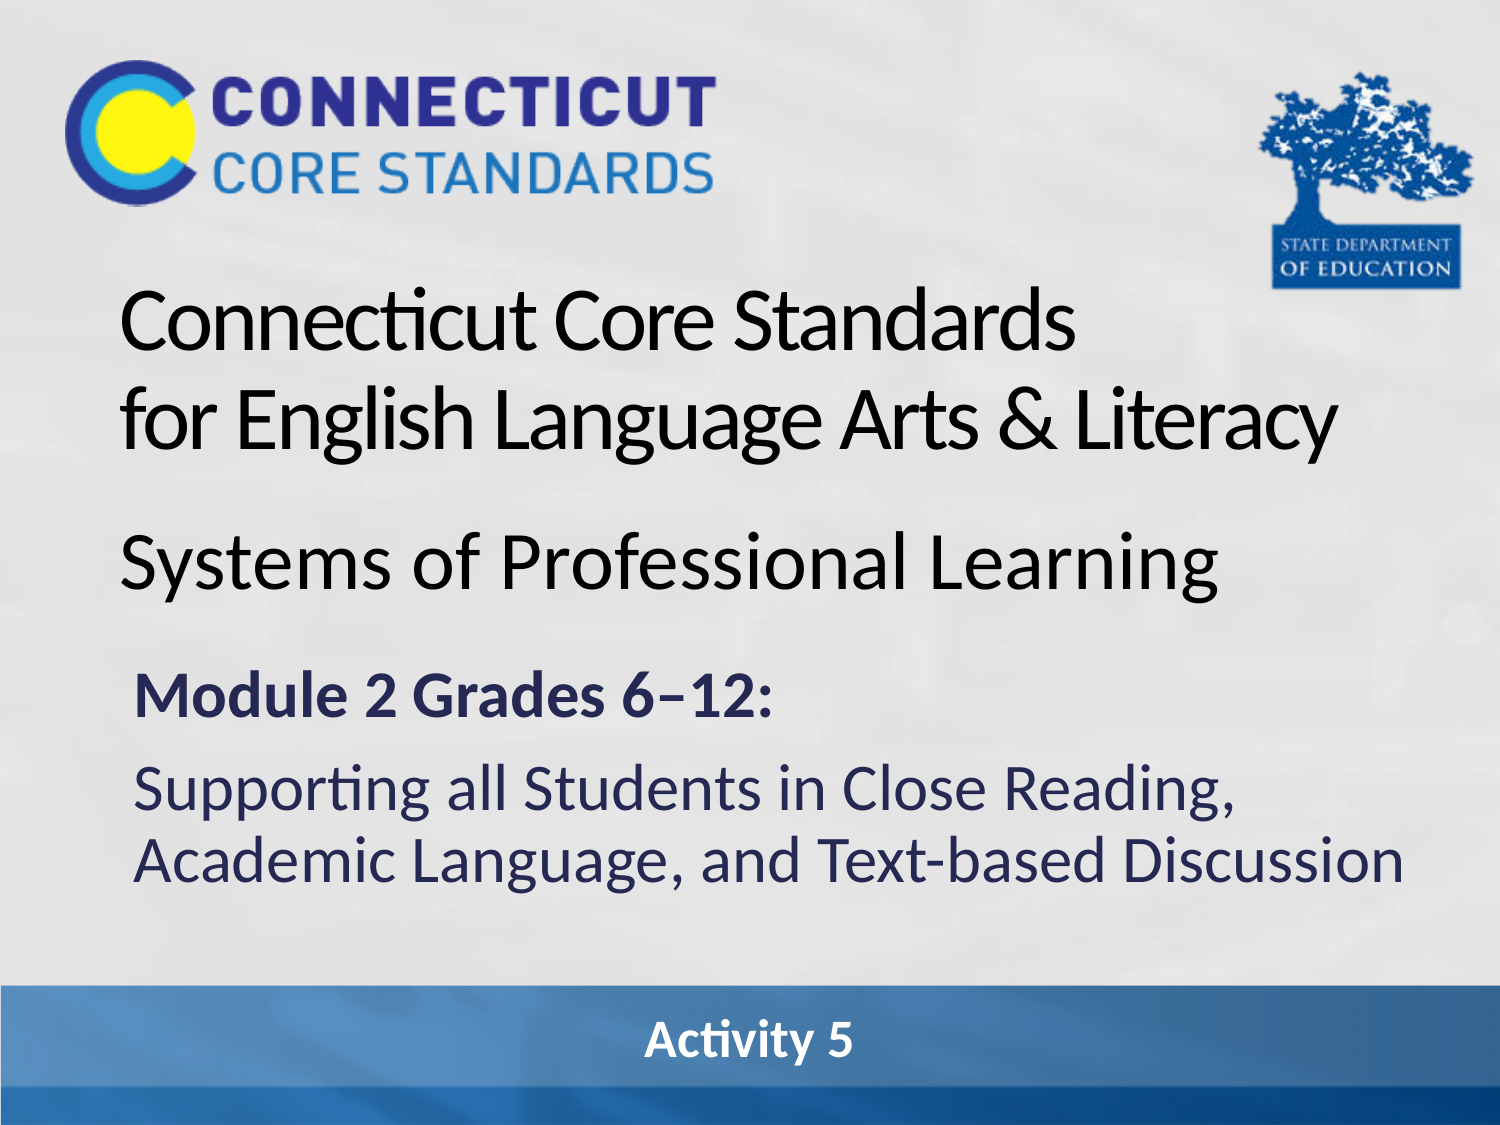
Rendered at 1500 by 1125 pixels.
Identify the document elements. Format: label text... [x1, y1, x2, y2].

picture [2, 986, 1500, 1125]
text_box Module 2 Grades 6–12: Supporting all Students in Close Reading, Academic Language, and Text-based Discussion [118, 652, 1439, 904]
subtitle Systems of Professional Learning [119, 517, 1380, 593]
picture [0, 0, 1500, 985]
title Connecticut Core Standards for English Language Arts & Literacy [119, 271, 1380, 517]
